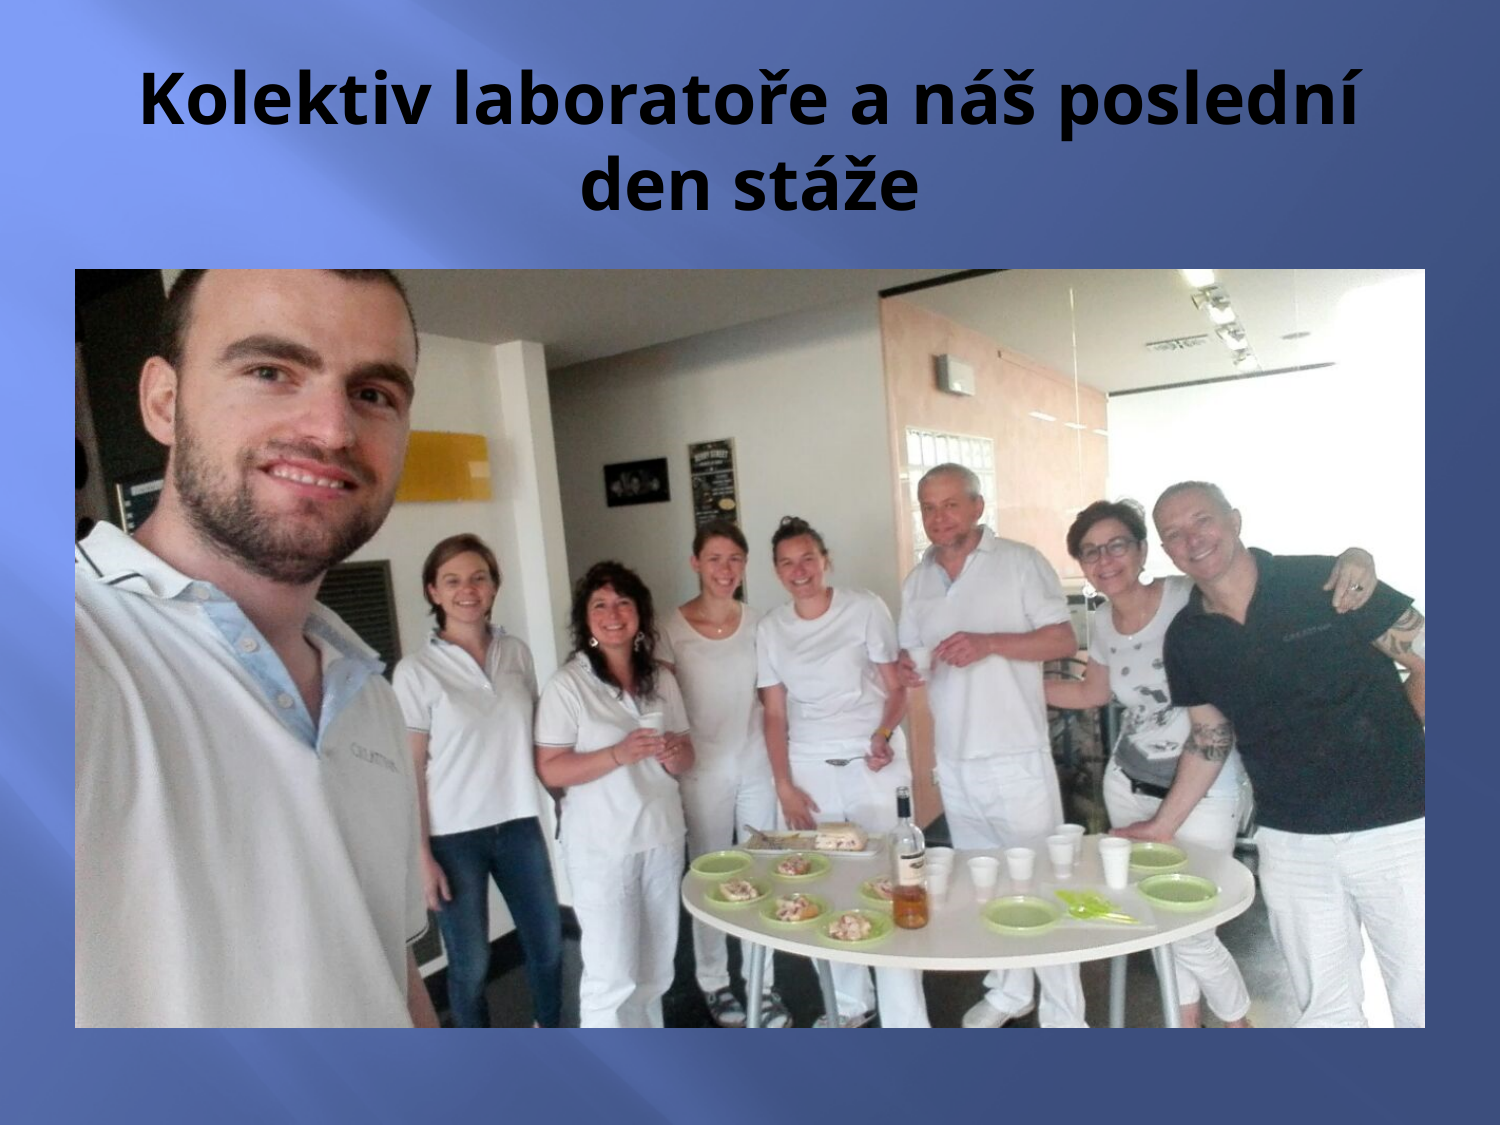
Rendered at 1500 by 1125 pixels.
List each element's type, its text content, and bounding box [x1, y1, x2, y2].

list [74, 269, 1426, 1029]
title Kolektiv laboratoře a náš poslední den stáže [75, 45, 1425, 233]
